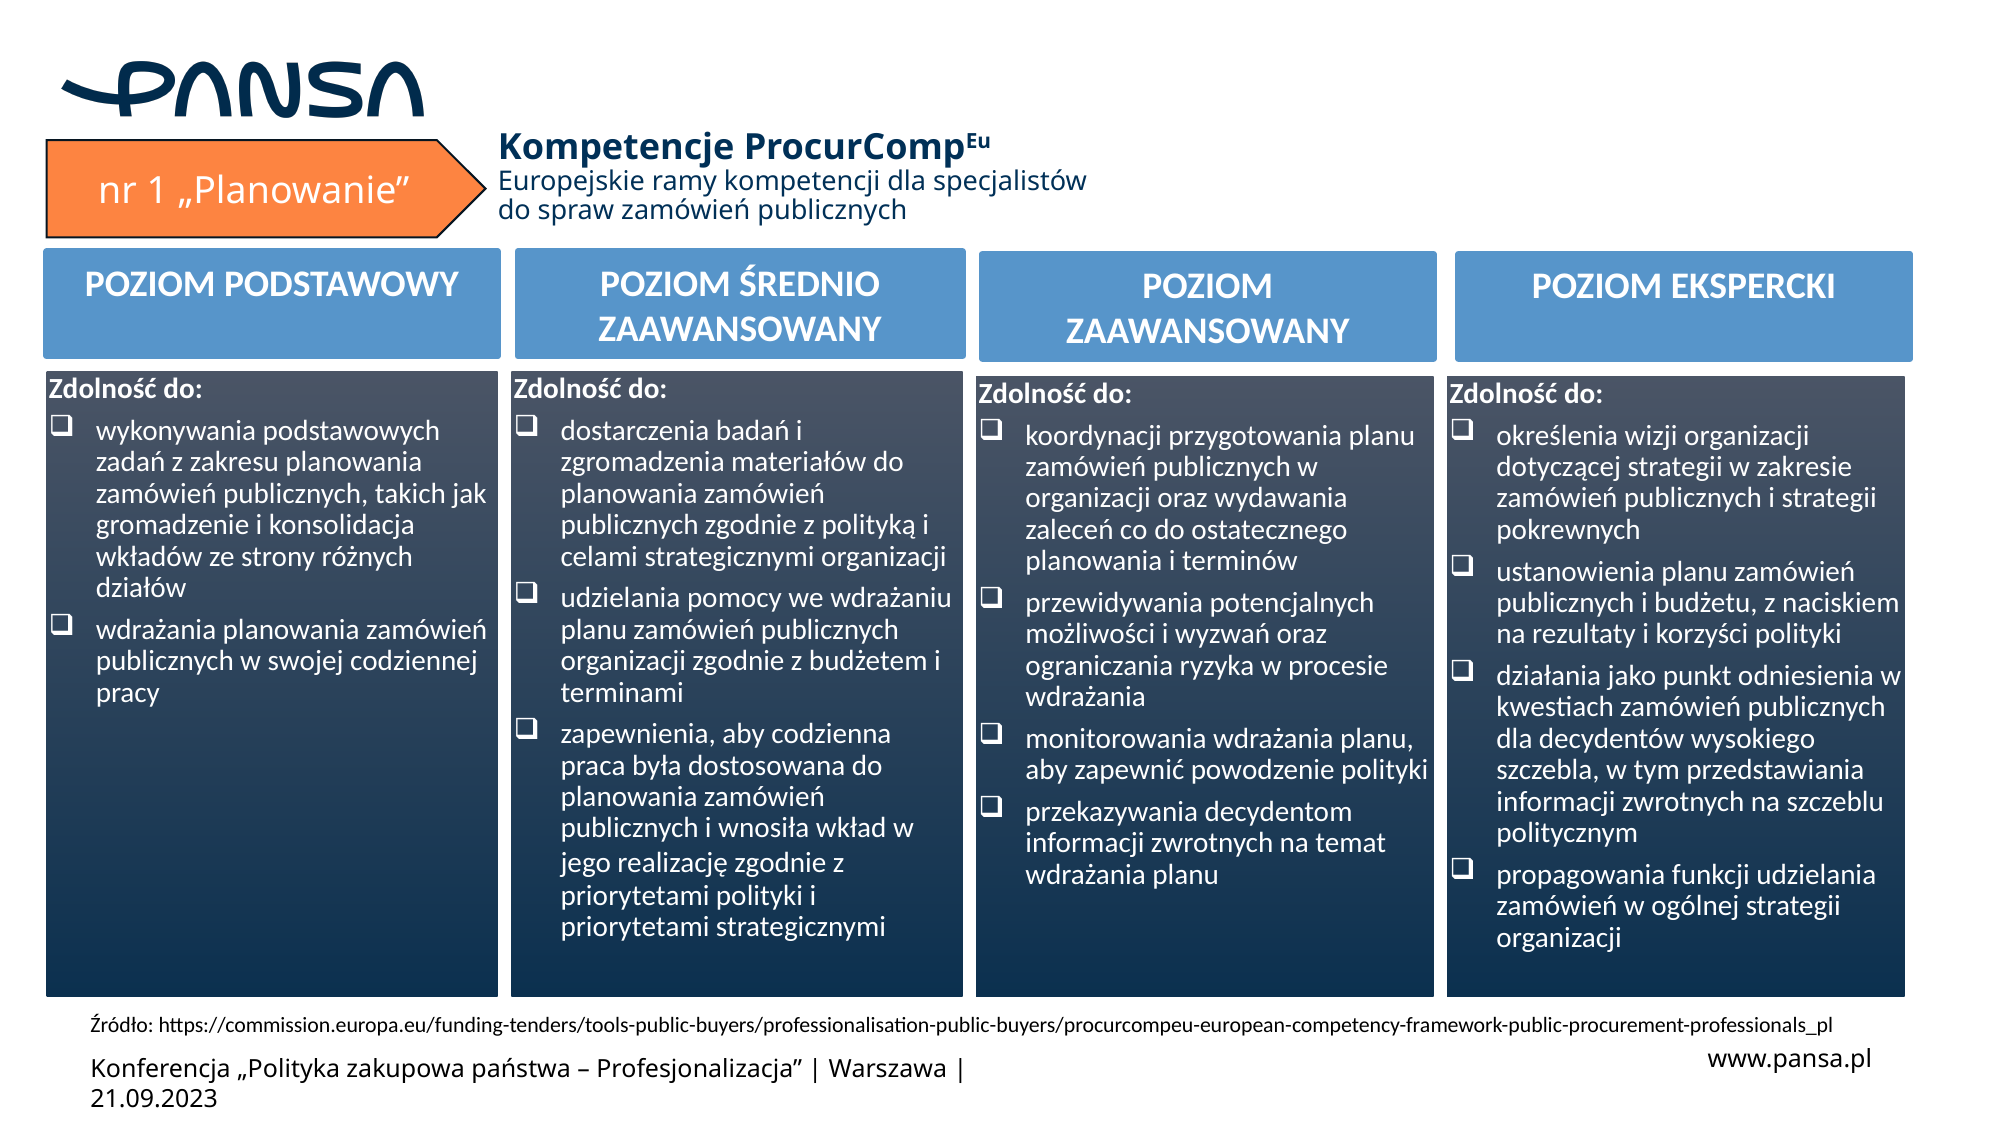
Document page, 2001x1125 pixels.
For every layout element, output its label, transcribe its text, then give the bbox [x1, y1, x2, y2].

text_box Konferencja „Polityka zakupowa państwa – Profesjonalizacja” | Warszawa | 21.09.2023 [75, 1045, 1121, 1097]
text_box POZIOM EKSPERCKI [1458, 253, 1910, 359]
title Kompetencje ProcurCompEu Europejskie ramy kompetencji dla specjalistów do spraw zamówień publicznych [497, 128, 1883, 226]
text_box Zdolność do: wykonywania podstawowych zadań z zakresu planowania zamówień publicznych, takich jak gromadzenie i konsolidacja wkładów ze strony różnych działów wdrażania planowania zamówień publicznych w swojej codziennej pracy [46, 371, 498, 997]
text_box POZIOM PODSTAWOWY [46, 251, 498, 357]
text_box POZIOM ŚREDNIO ZAAWANSOWANY [517, 251, 963, 357]
text_box Zdolność do: koordynacji przygotowania planu zamówień publicznych w organizacji oraz wydawania zaleceń co do ostatecznego planowania i terminów przewidywania potencjalnych możliwości i wyzwań oraz ograniczania ryzyka w procesie wdrażania monitorowania wdrażania planu, aby zapewnić powodzenie polityki przekazywania decydentom informacji zwrotnych na temat wdrażania planu [976, 376, 1434, 997]
text_box POZIOM ZAAWANSOWANY [982, 253, 1434, 359]
text_box Źródło: https://commission.europa.eu/funding-tenders/tools-public-buyers/professionalisation-public-buyers/procurcompeu-european-competency-framework-public-procurement-professionals_pl [75, 1003, 1871, 1045]
text_box Zdolność do: dostarczenia badań i zgromadzenia materiałów do planowania zamówień publicznych zgodnie z polityką i celami strategicznymi organizacji udzielania pomocy we wdrażaniu planu zamówień publicznych organizacji zgodnie z budżetem i terminami zapewnienia, aby codzienna praca była dostosowana do planowania zamówień publicznych i wnosiła wkład w jego realizację zgodnie z priorytetami polityki i priorytetami strategicznymi [511, 371, 963, 997]
text_box Zdolność do: określenia wizji organizacji dotyczącej strategii w zakresie zamówień publicznych i strategii pokrewnych ustanowienia planu zamówień publicznych i budżetu, z naciskiem na rezultaty i korzyści polityki działania jako punkt odniesienia w kwestiach zamówień publicznych dla decydentów wysokiego szczebla, w tym przedstawiania informacji zwrotnych na szczeblu politycznym propagowania funkcji udzielania zamówień w ogólnej strategii organizacji [1447, 376, 1905, 997]
text_box nr 1 „Planowanie” [45, 139, 487, 239]
picture [61, 61, 424, 118]
